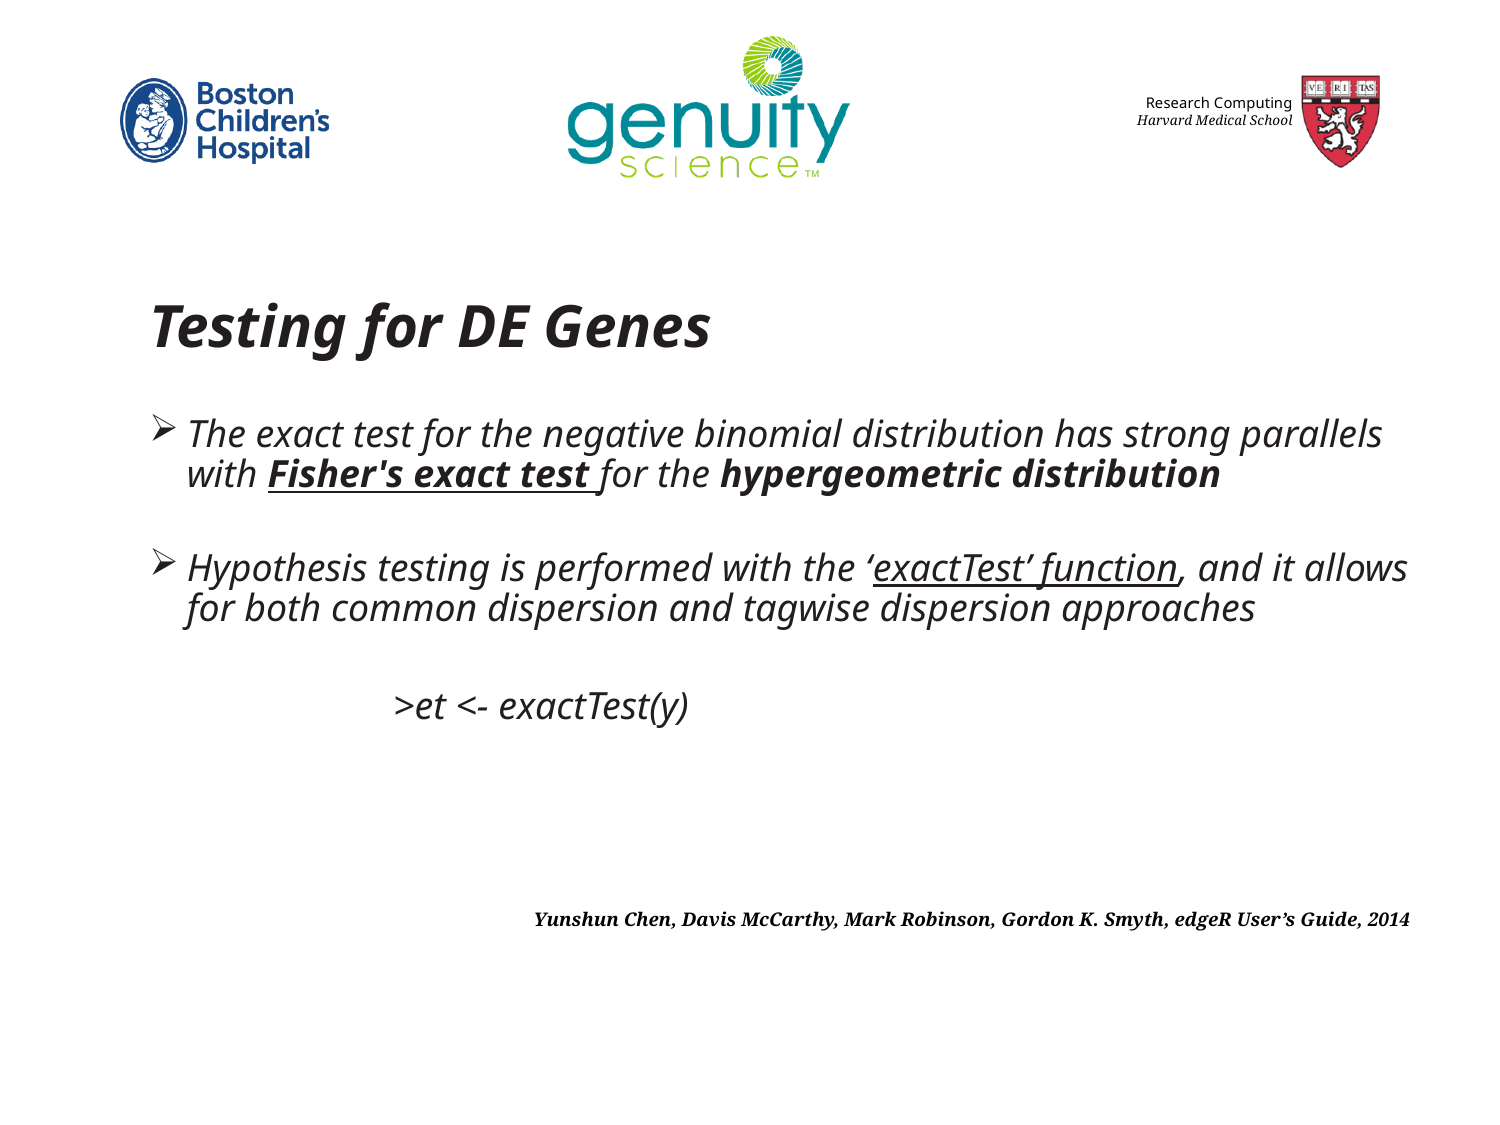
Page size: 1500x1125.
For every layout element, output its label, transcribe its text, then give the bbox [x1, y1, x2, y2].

picture [558, 32, 856, 190]
text_box Testing for DE Genes The exact test for the negative binomial distribution has strong parallels with Fisher's exact test for the hypergeometric distribution Hypothesis testing is performed with the ‘exactTest’ function, and it allows for both common dispersion and tagwise dispersion approaches >et <- exactTest(y) [134, 289, 1432, 799]
text_box Yunshun Chen, Davis McCarthy, Mark Robinson, Gordon K. Smyth, edgeR User’s Guide, 2014 [409, 900, 1500, 938]
picture [1301, 75, 1380, 168]
picture [120, 78, 329, 164]
